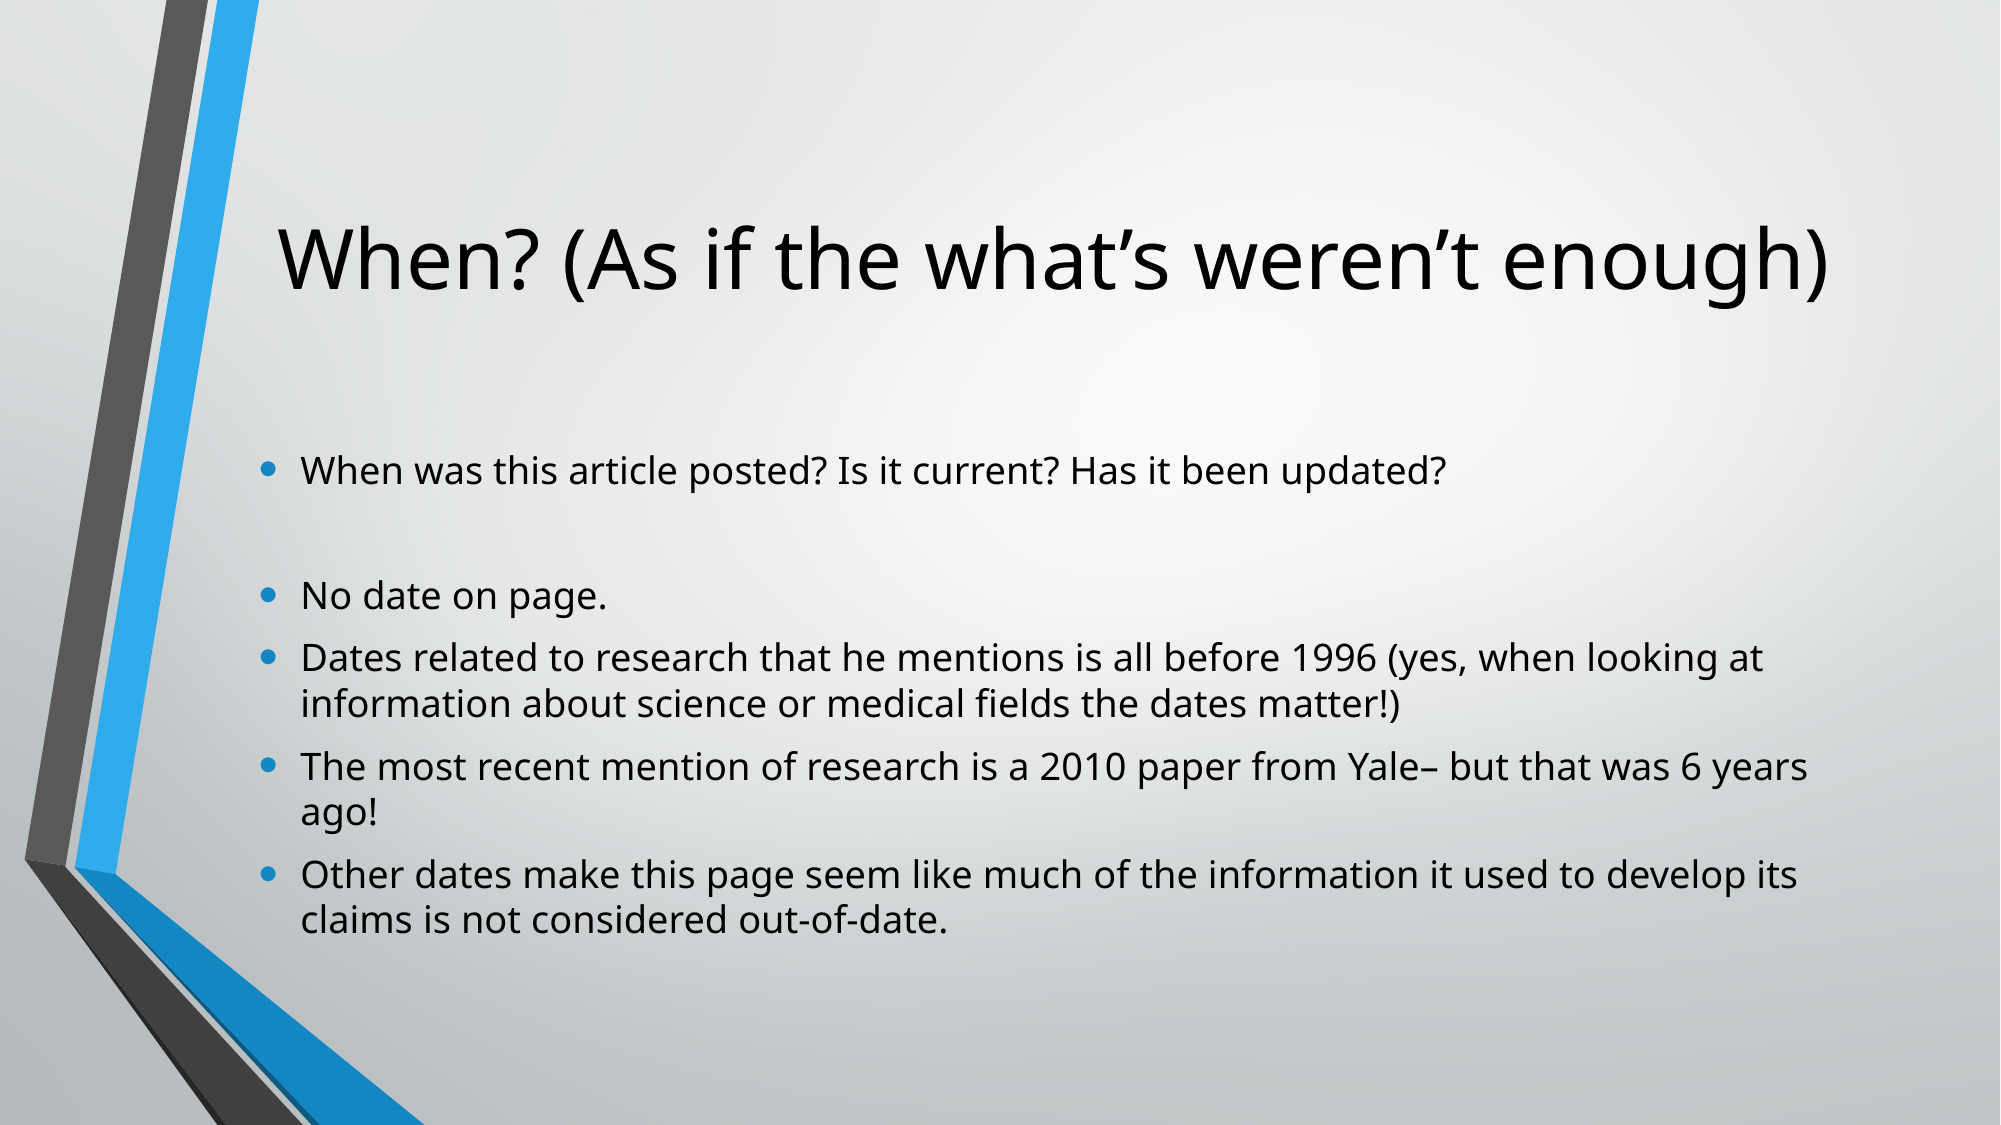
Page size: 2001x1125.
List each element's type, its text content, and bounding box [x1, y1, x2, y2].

title When? (As if the what’s weren’t enough) [243, 112, 1887, 400]
list When was this article posted? Is it current? Has it been updated? No date on page. Dates related to research that he mentions is all before 1996 (yes, when looking at information about science or medical fields the dates matter!) The most recent mention of research is a 2010 paper from Yale– but that was 6 years ago! Other dates make this page seem like much of the information it used to develop its claims is not considered out-of-date. [243, 437, 1887, 950]
